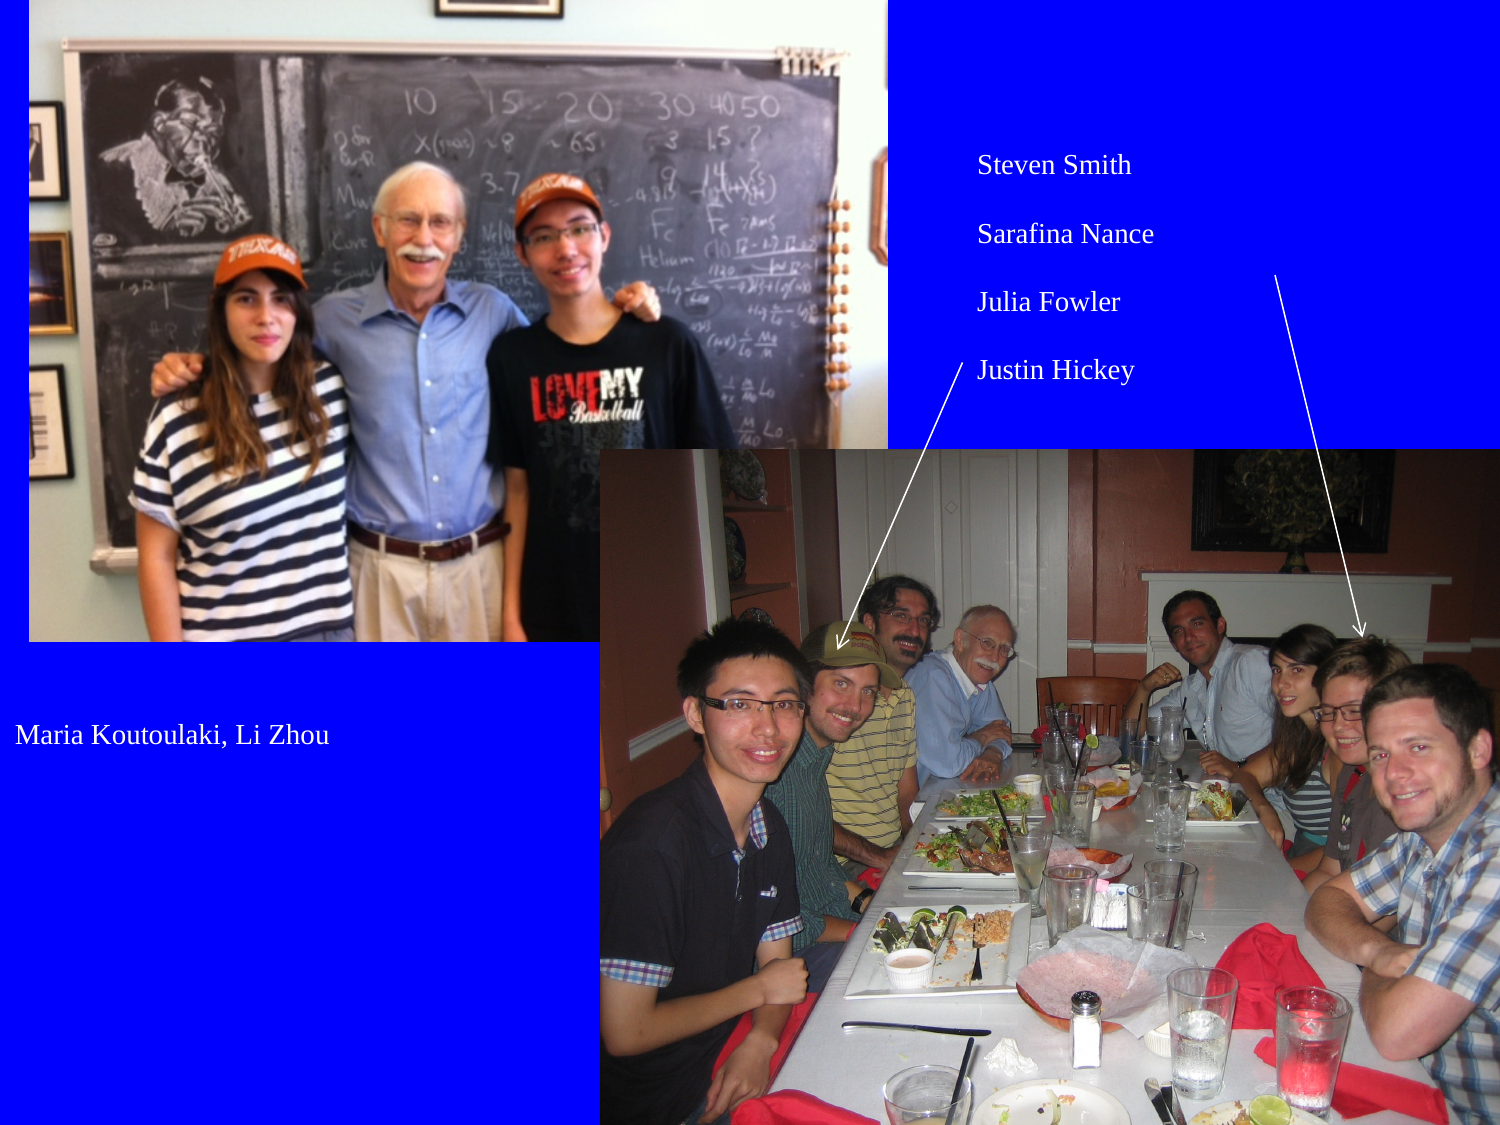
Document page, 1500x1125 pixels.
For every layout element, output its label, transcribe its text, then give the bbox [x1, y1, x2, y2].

picture [28, 0, 1500, 1125]
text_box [1274, 274, 1363, 638]
text_box Maria Koutoulaki, Li Zhou [0, 674, 588, 758]
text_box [837, 362, 963, 651]
text_box Steven Smith Sarafina Nance Julia Fowler Justin Hickey [962, 104, 1400, 393]
